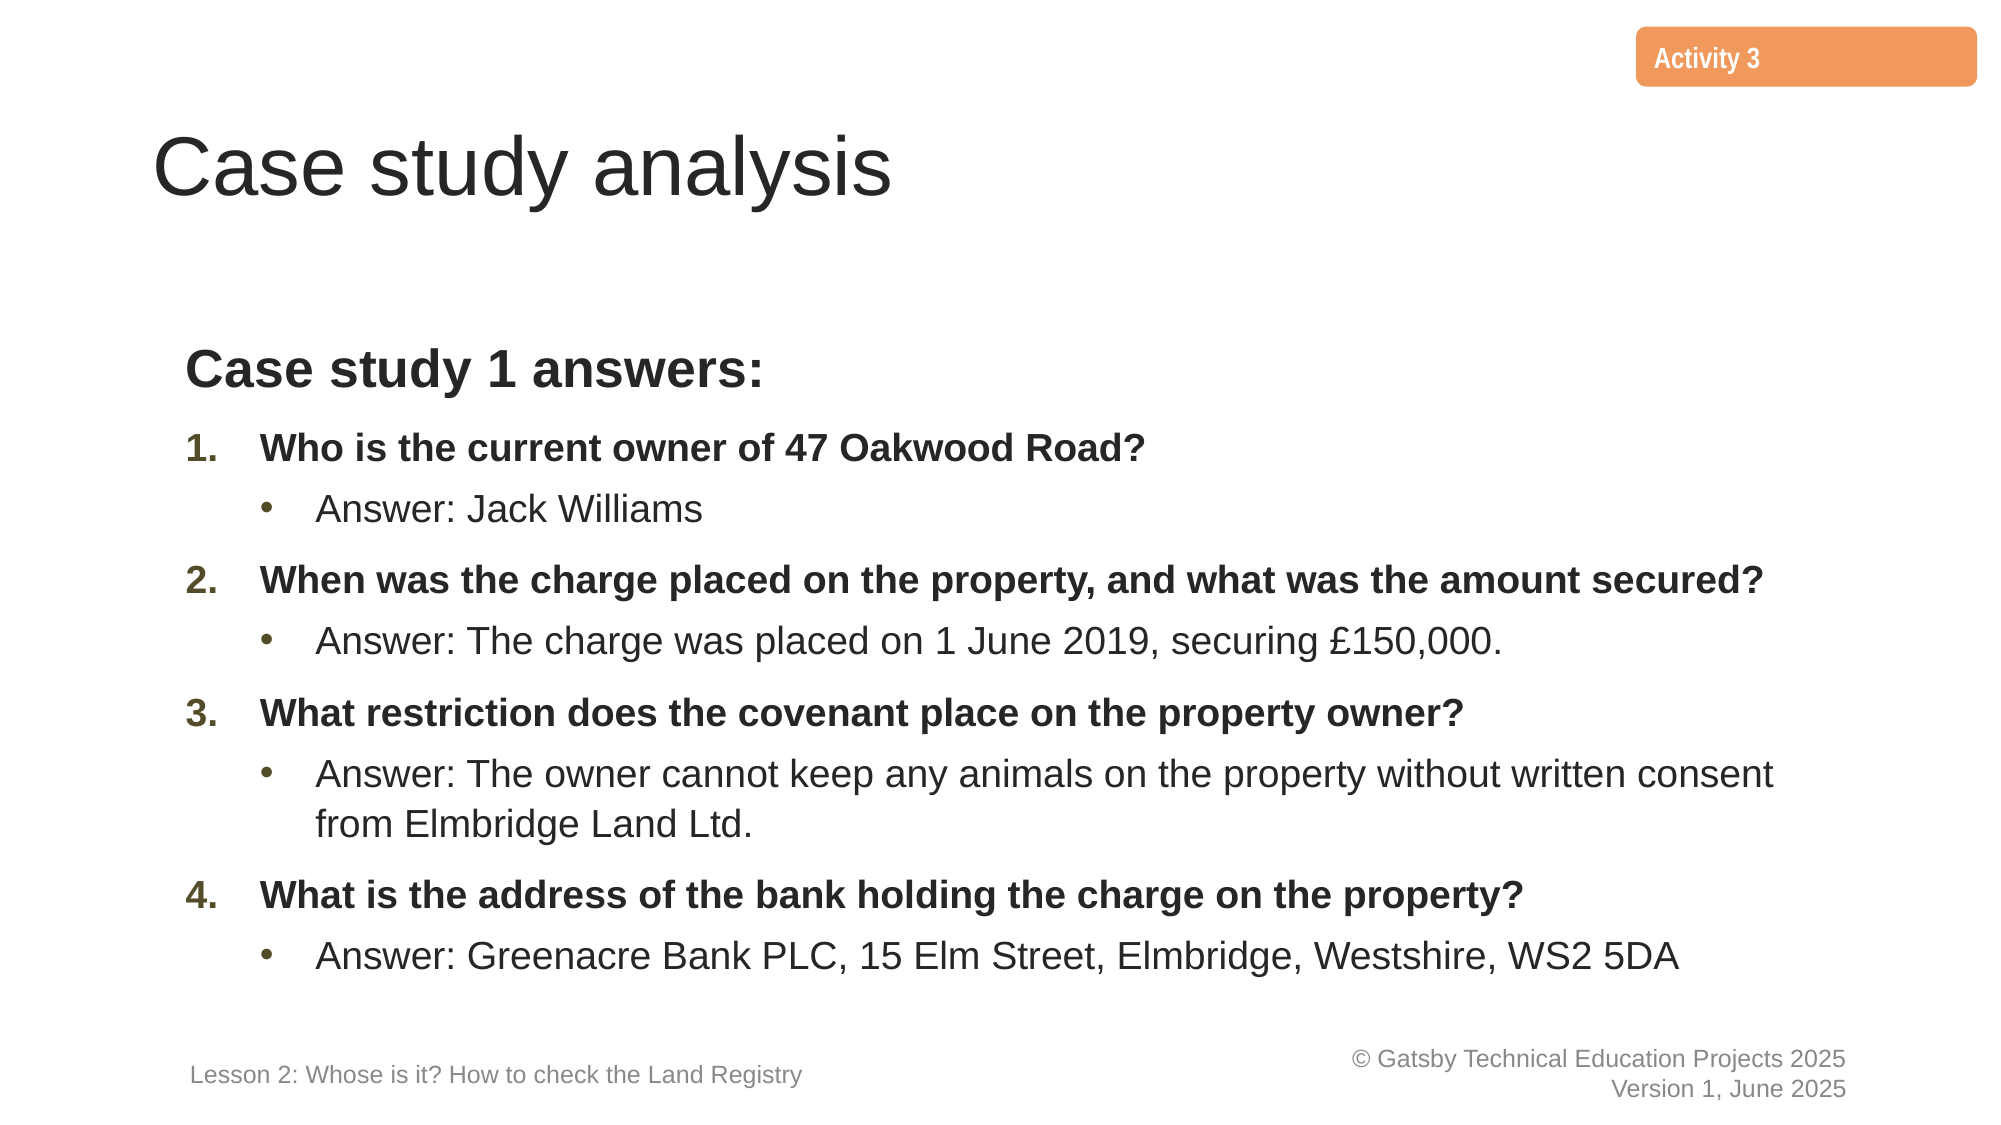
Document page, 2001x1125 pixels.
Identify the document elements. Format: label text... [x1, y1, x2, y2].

text_box Activity 3 [1636, 26, 1978, 87]
list Lesson 2: Whose is it? How to check the Land Registry [137, 1042, 829, 1103]
list Case study 1 answers: Who is the current owner of 47 Oakwood Road? Answer: Jack Williams When was the charge placed on the property, and what was the amount secured? Answer: The charge was placed on 1 June 2019, securing £150,000. What restriction does the covenant place on the property owner? Answer: The owner cannot keep any animals on the property without written consent from Elmbridge Land Ltd. What is the address of the bank holding the charge on the property? Answer: Greenacre Bank PLC, 15 Elm Street, Elmbridge, Westshire, WS2 5DA [137, 299, 1863, 1014]
title Case study analysis [137, 59, 1863, 278]
